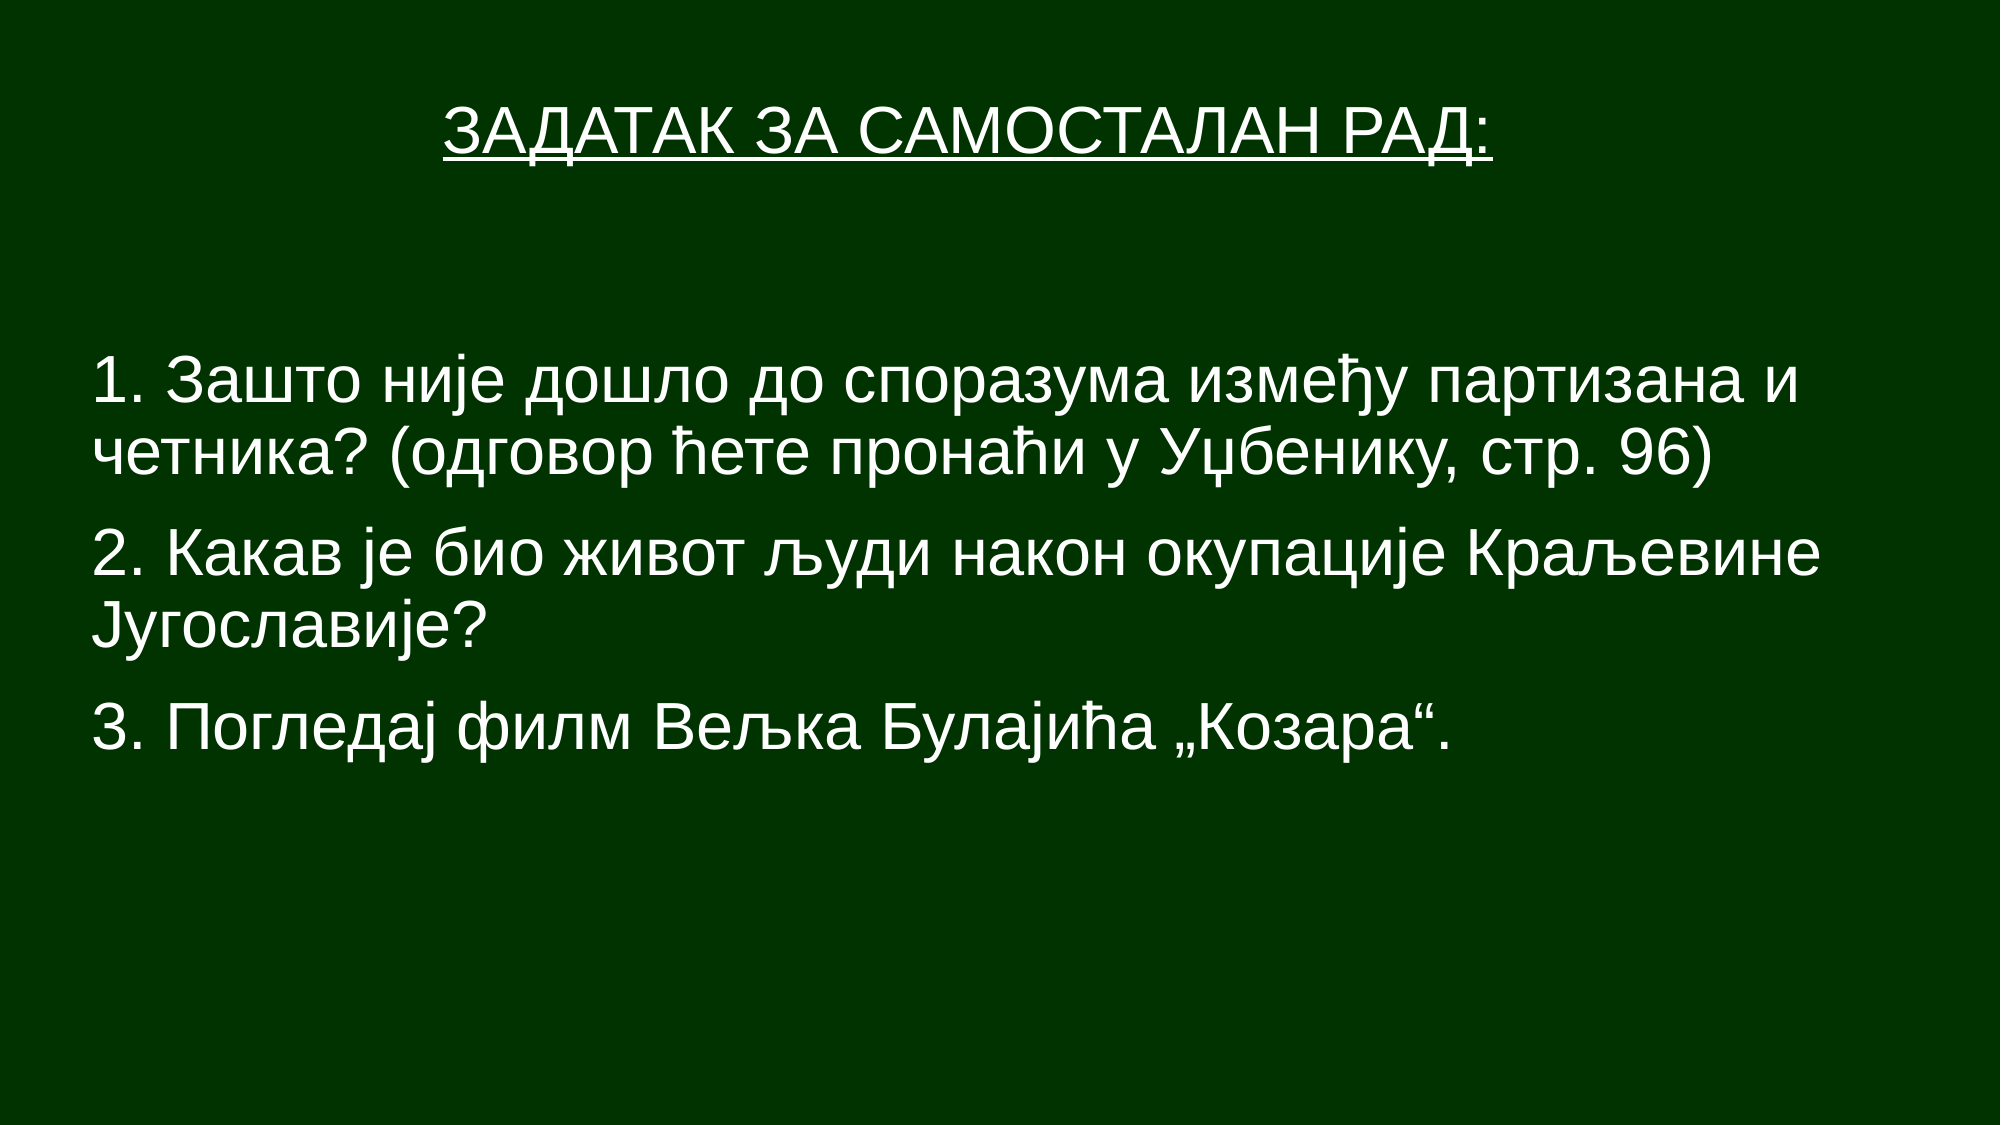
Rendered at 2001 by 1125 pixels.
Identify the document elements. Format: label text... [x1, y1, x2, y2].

title ЗАДАТАК ЗА САМОСТАЛАН РАД: [157, 20, 1778, 244]
list 1. Зашто није дошло до споразума између партизана и четника? (одговор ћете пронаћи у Уџбенику, стр. 96) 2. Какав је био живот људи након окупације Краљевине Југославије? 3. Погледај филм Вељка Булајића „Козара“. [68, 337, 1911, 1000]
